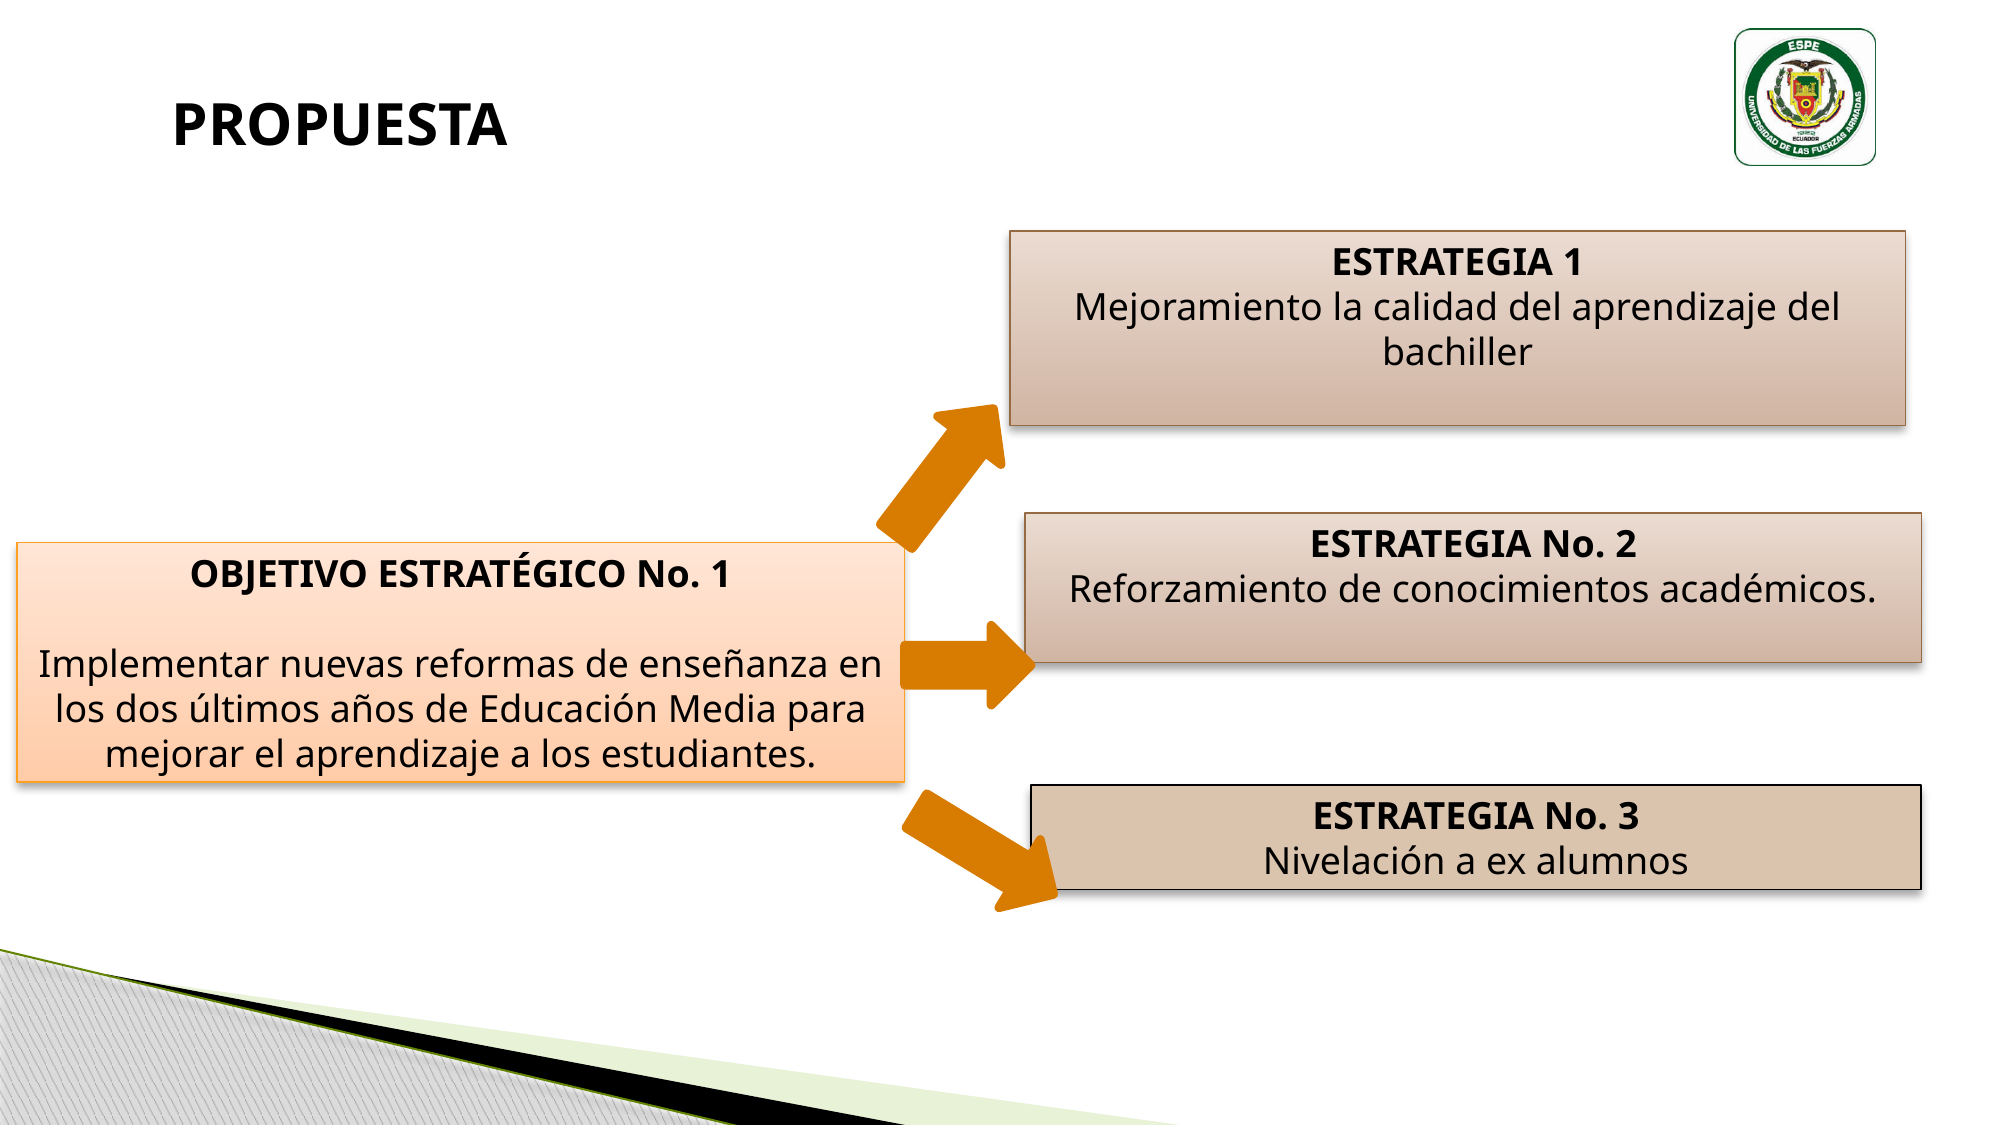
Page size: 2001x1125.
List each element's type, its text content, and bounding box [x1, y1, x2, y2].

text_box [900, 621, 1036, 710]
text_box [875, 404, 1006, 553]
picture [1734, 27, 1876, 167]
text_box [901, 789, 1058, 912]
text_box ESTRATEGIA No. 2 Reforzamiento de conocimientos académicos. [1024, 512, 1922, 663]
text_box PROPUESTA [157, 80, 600, 165]
text_box OBJETIVO ESTRATÉGICO No. 1 Implementar nuevas reformas de enseñanza en los dos últimos años de Educación Media para mejorar el aprendizaje a los estudiantes. [16, 542, 905, 783]
text_box ESTRATEGIA 1 Mejoramiento la calidad del aprendizaje del bachiller [1009, 230, 1906, 426]
text_box ESTRATEGIA No. 3 Nivelación a ex alumnos [1030, 784, 1922, 890]
